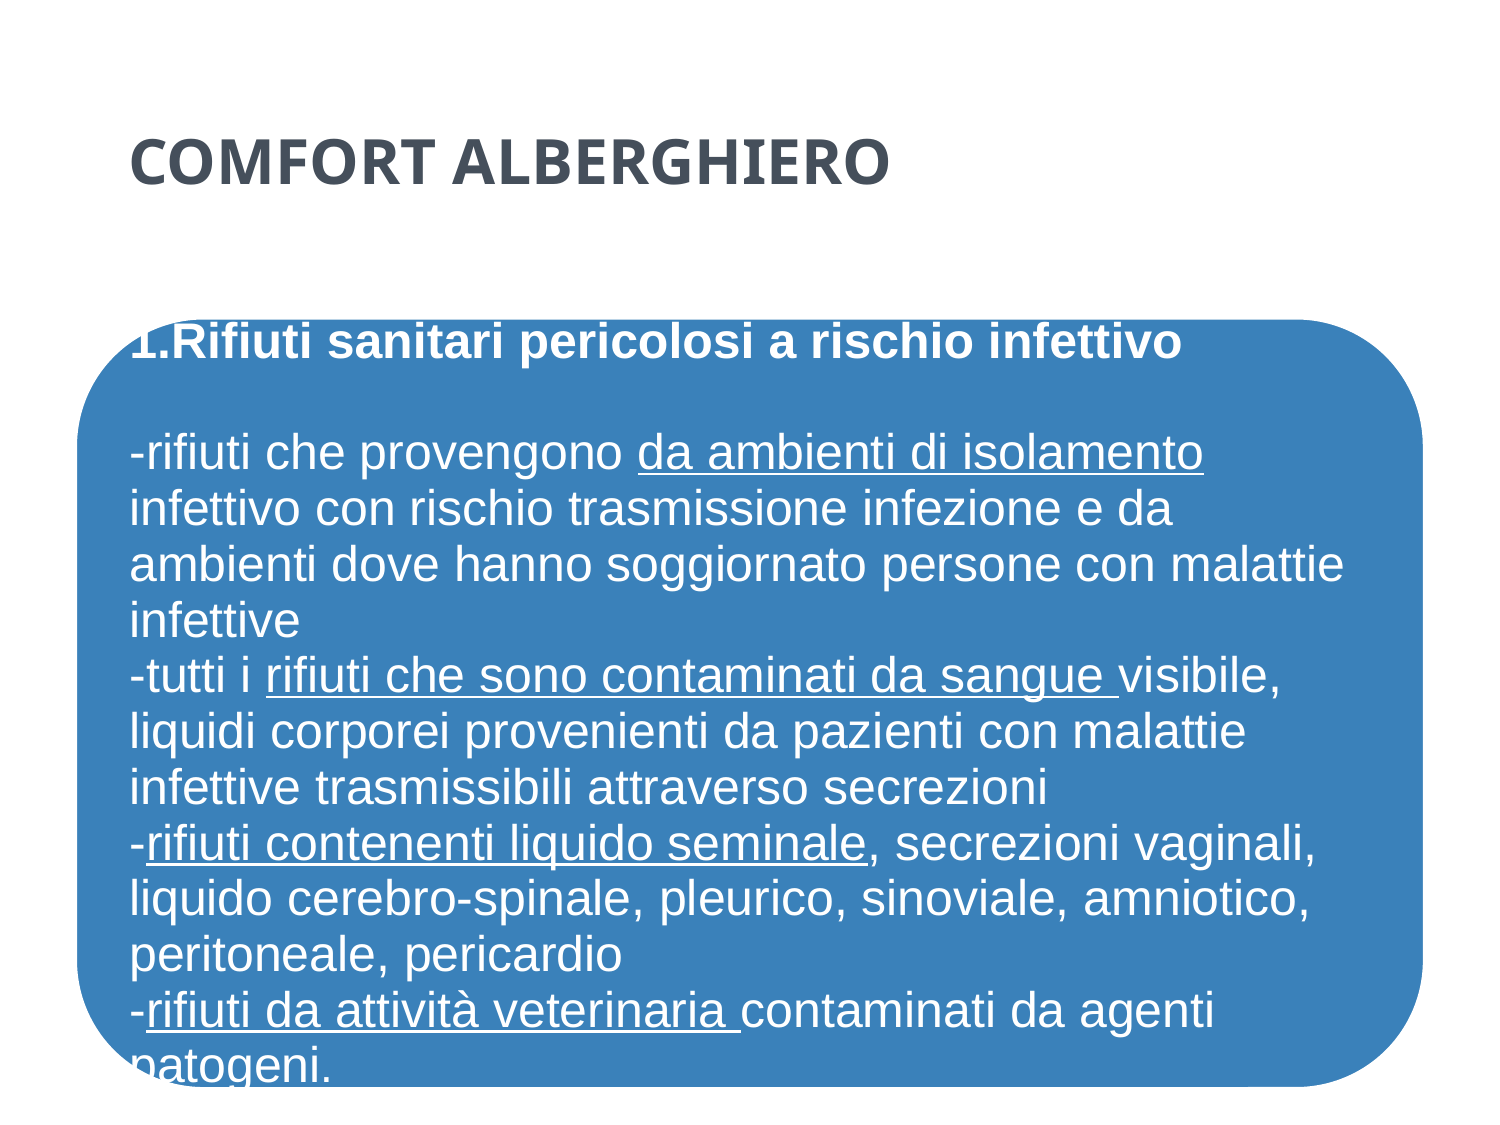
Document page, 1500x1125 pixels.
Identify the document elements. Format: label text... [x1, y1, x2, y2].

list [74, 317, 1426, 1090]
title COMFORT ALBERGHIERO [113, 104, 1387, 212]
